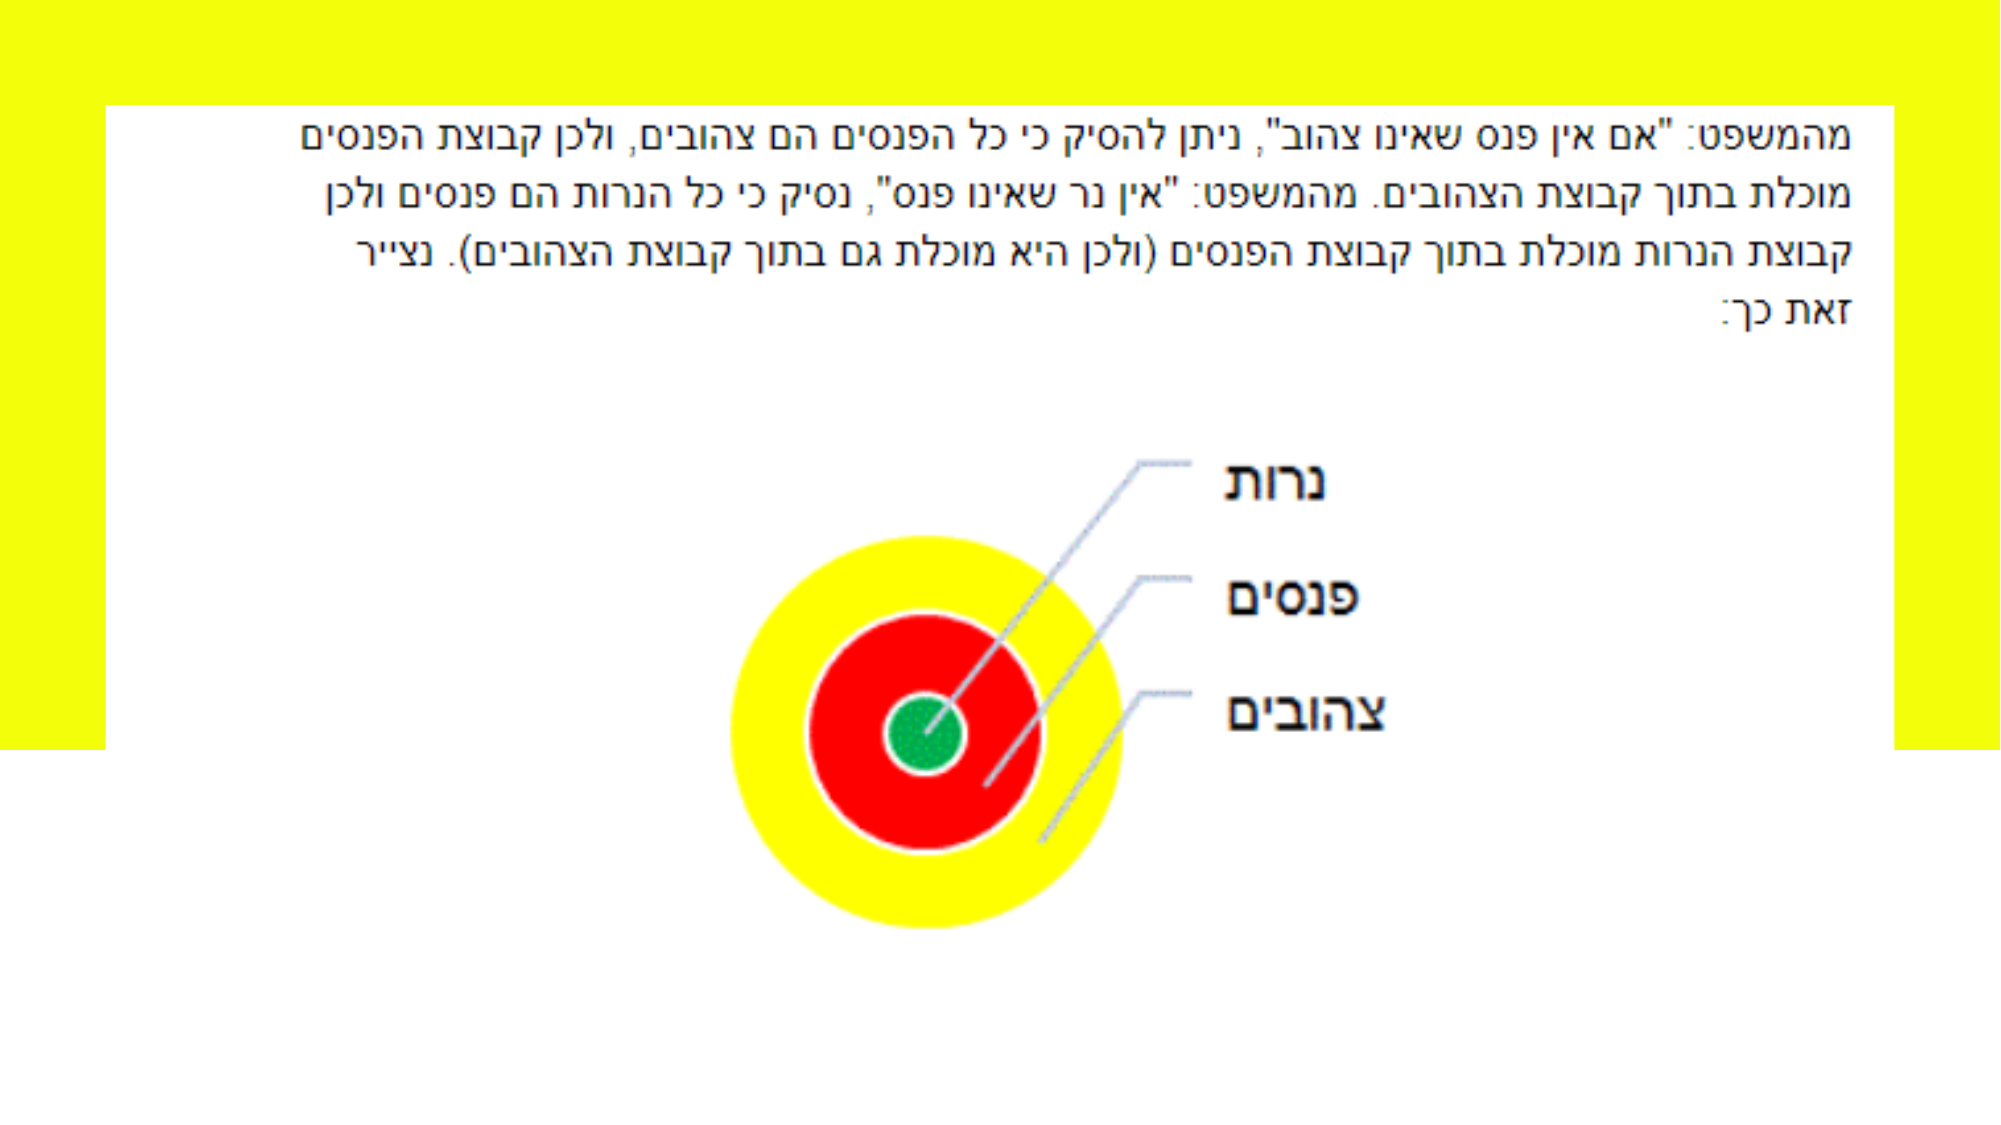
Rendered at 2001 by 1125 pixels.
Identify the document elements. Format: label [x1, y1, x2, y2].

text_box [0, 0, 2000, 751]
picture [105, 105, 1895, 1020]
